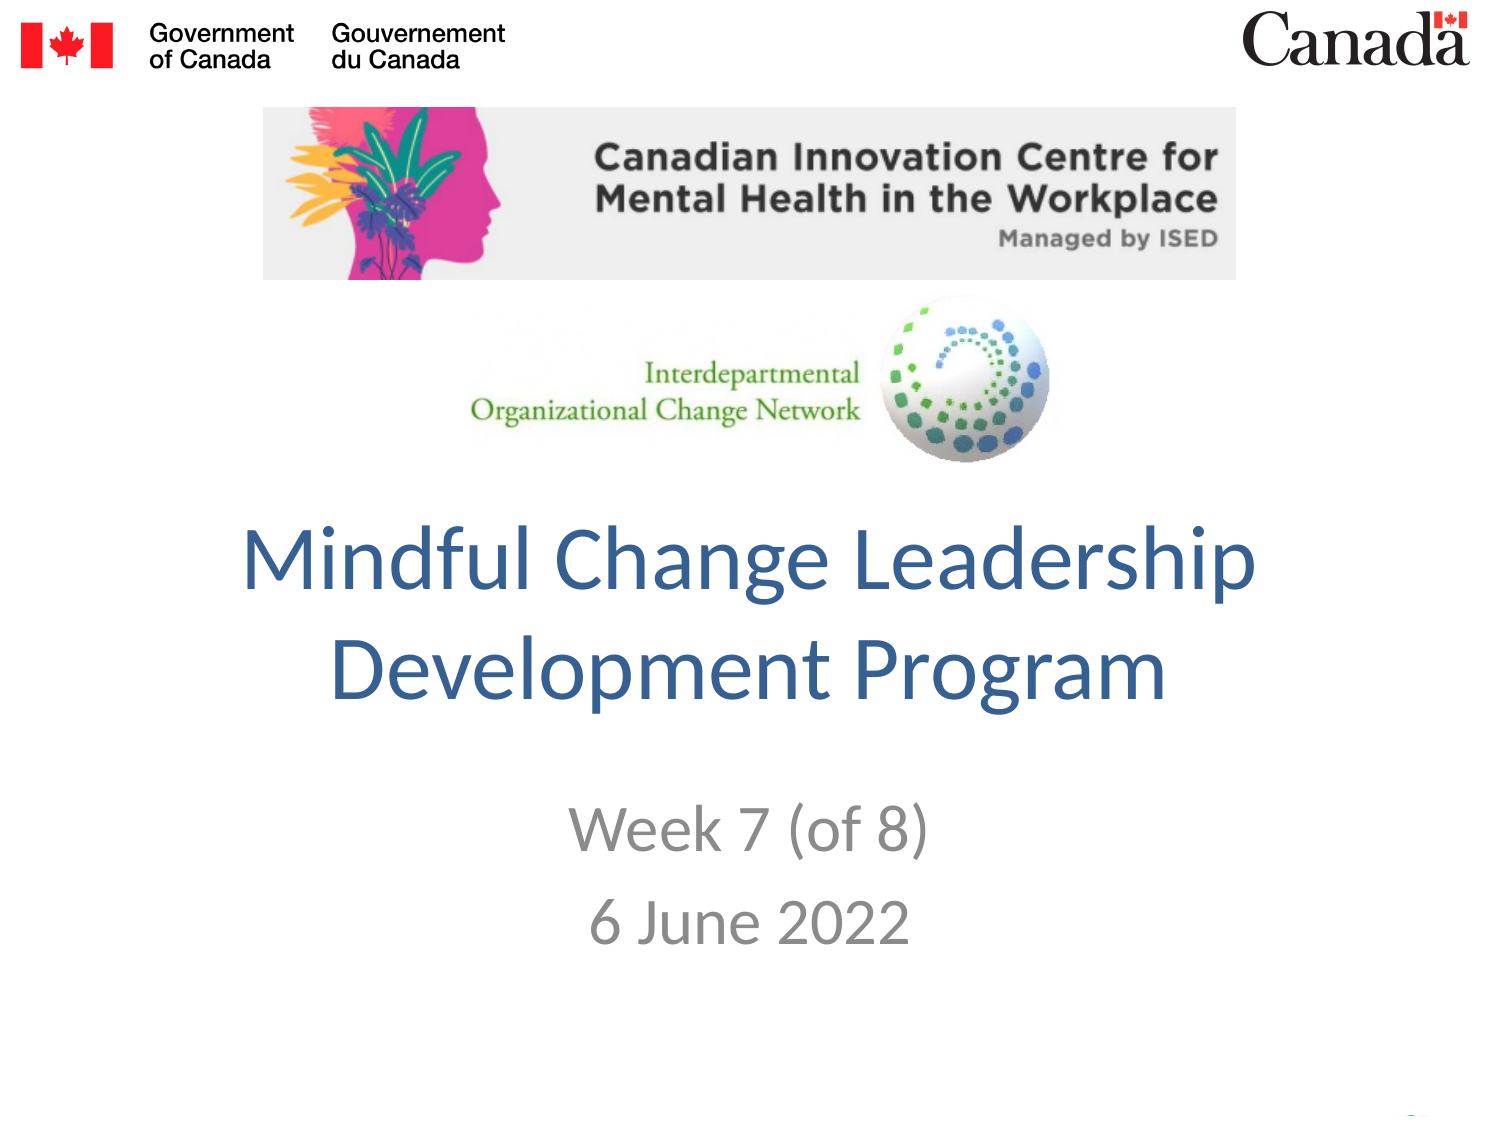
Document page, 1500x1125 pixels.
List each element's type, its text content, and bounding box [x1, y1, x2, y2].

picture [1243, 11, 1470, 66]
picture [263, 107, 1236, 280]
picture [18, 18, 510, 73]
subtitle Week 7 (of 8) 6 June 2022 [225, 777, 1275, 1002]
picture [466, 291, 1059, 467]
title Mindful Change Leadership Development Program [112, 487, 1388, 729]
